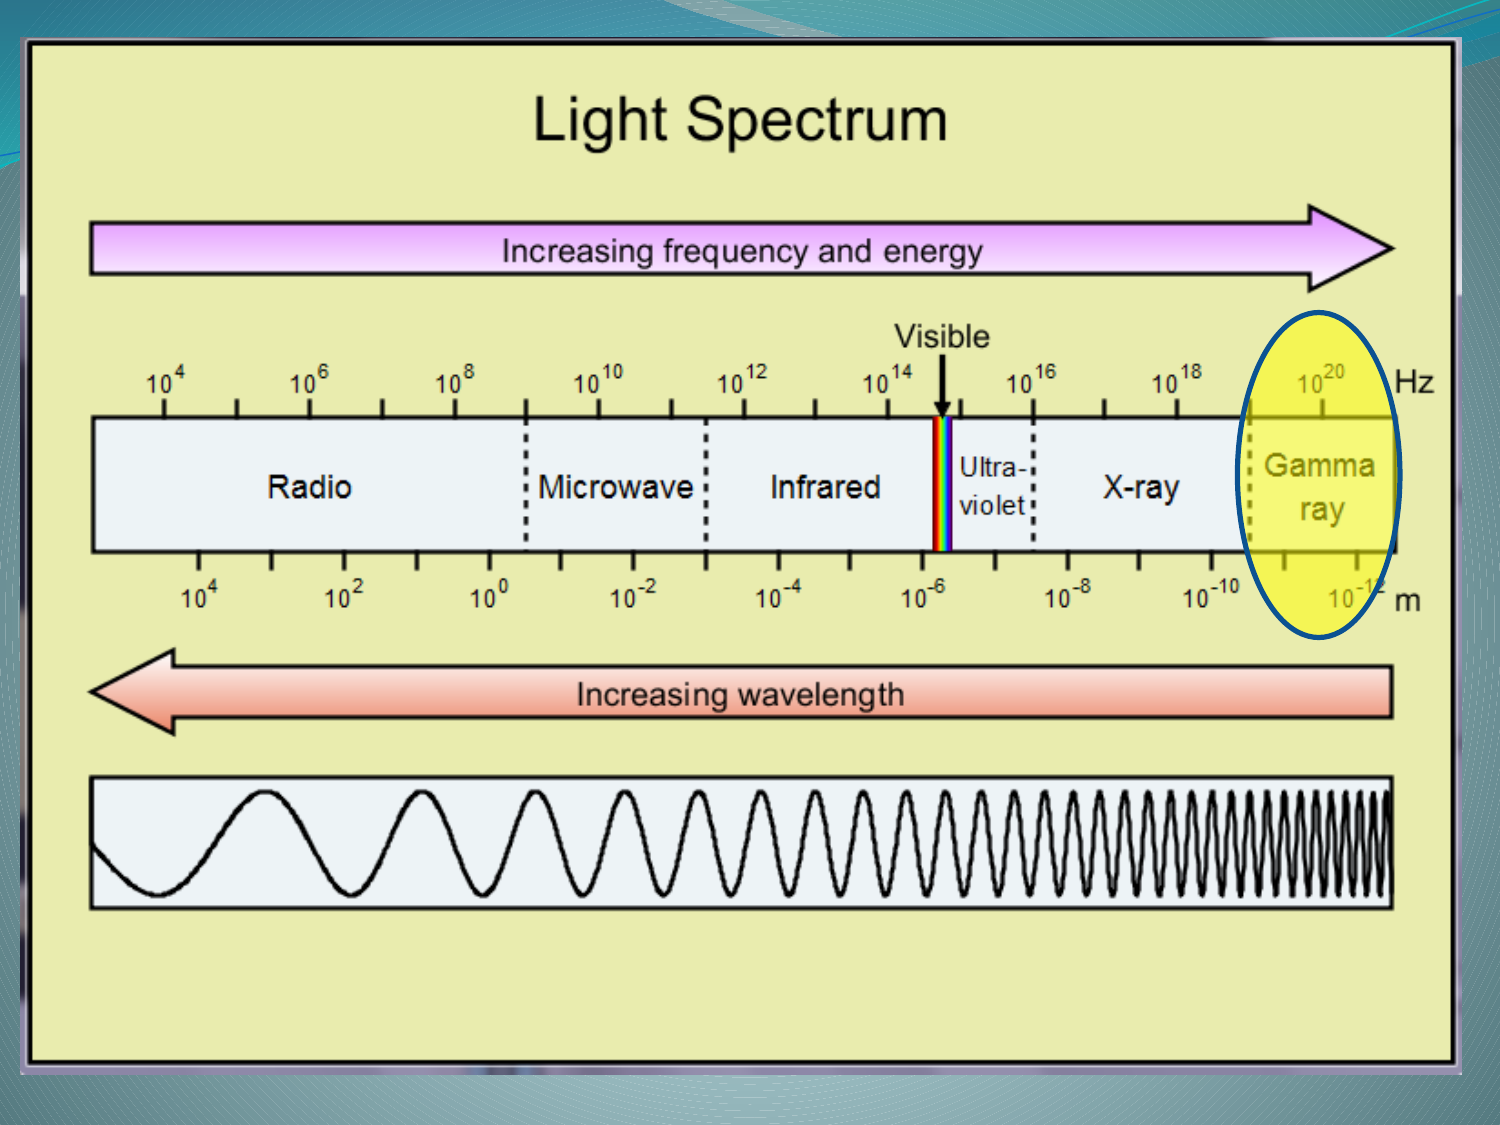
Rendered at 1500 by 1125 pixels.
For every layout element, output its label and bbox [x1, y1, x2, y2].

picture [20, 37, 1462, 1076]
